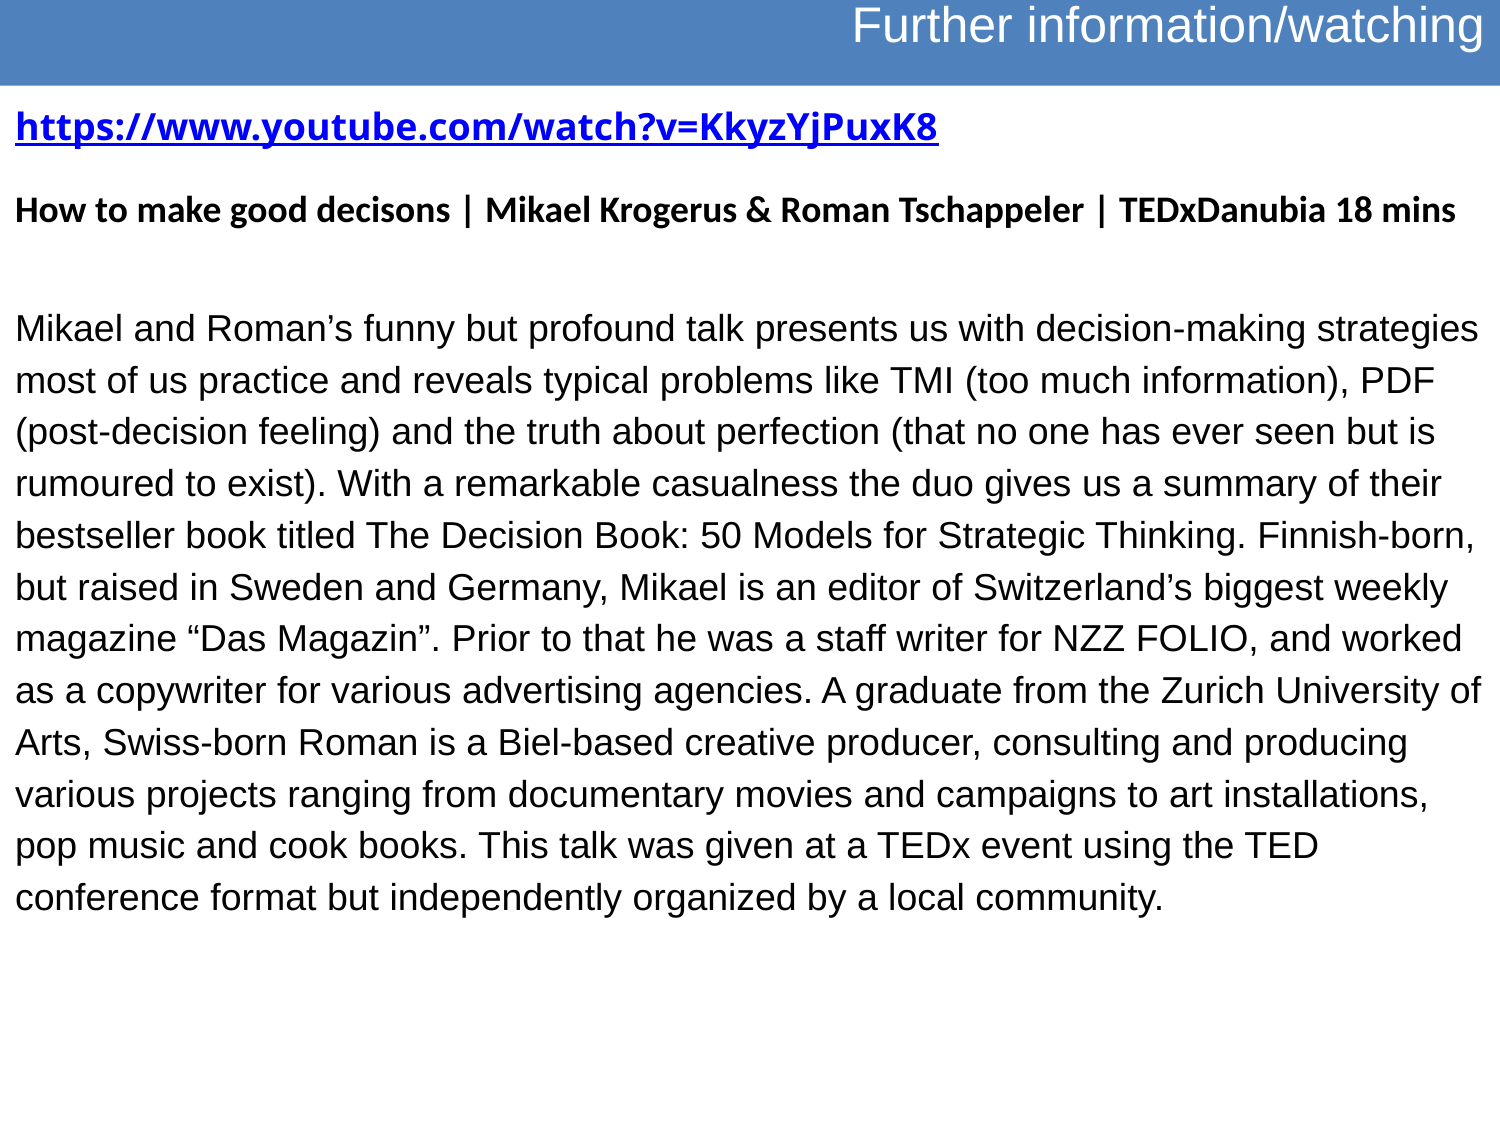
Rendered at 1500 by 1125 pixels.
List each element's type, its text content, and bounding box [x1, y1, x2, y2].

text_box Further information/watching [0, 0, 1500, 88]
list https://www.youtube.com/watch?v=KkyzYjPuxK8 How to make good decisons | Mikael Krogerus & Roman Tschappeler | TEDxDanubia 18 mins Mikael and Roman’s funny but profound talk presents us with decision‐making strategies most of us practice and reveals typical problems like TMI (too much information), PDF (post‐decision feeling) and the truth about perfection (that no one has ever seen but is rumoured to exist). With a remarkable casualness the duo gives us a summary of their bestseller book titled The Decision Book: 50 Models for Strategic Thinking. Finnish-born, but raised in Sweden and Germany, Mikael is an editor of Switzerland’s biggest weekly magazine “Das Magazin”. Prior to that he was a staff writer for NZZ FOLIO, and worked as a copywriter for various advertising agencies. A graduate from the Zurich University of Arts, Swiss-born Roman is a Biel-based creative producer, consulting and producing various projects ranging from documentary movies and campaigns to art installations, pop music and cook books. This talk was given at a TEDx event using the TED conference format but independently organized by a local community. [0, 88, 1500, 831]
